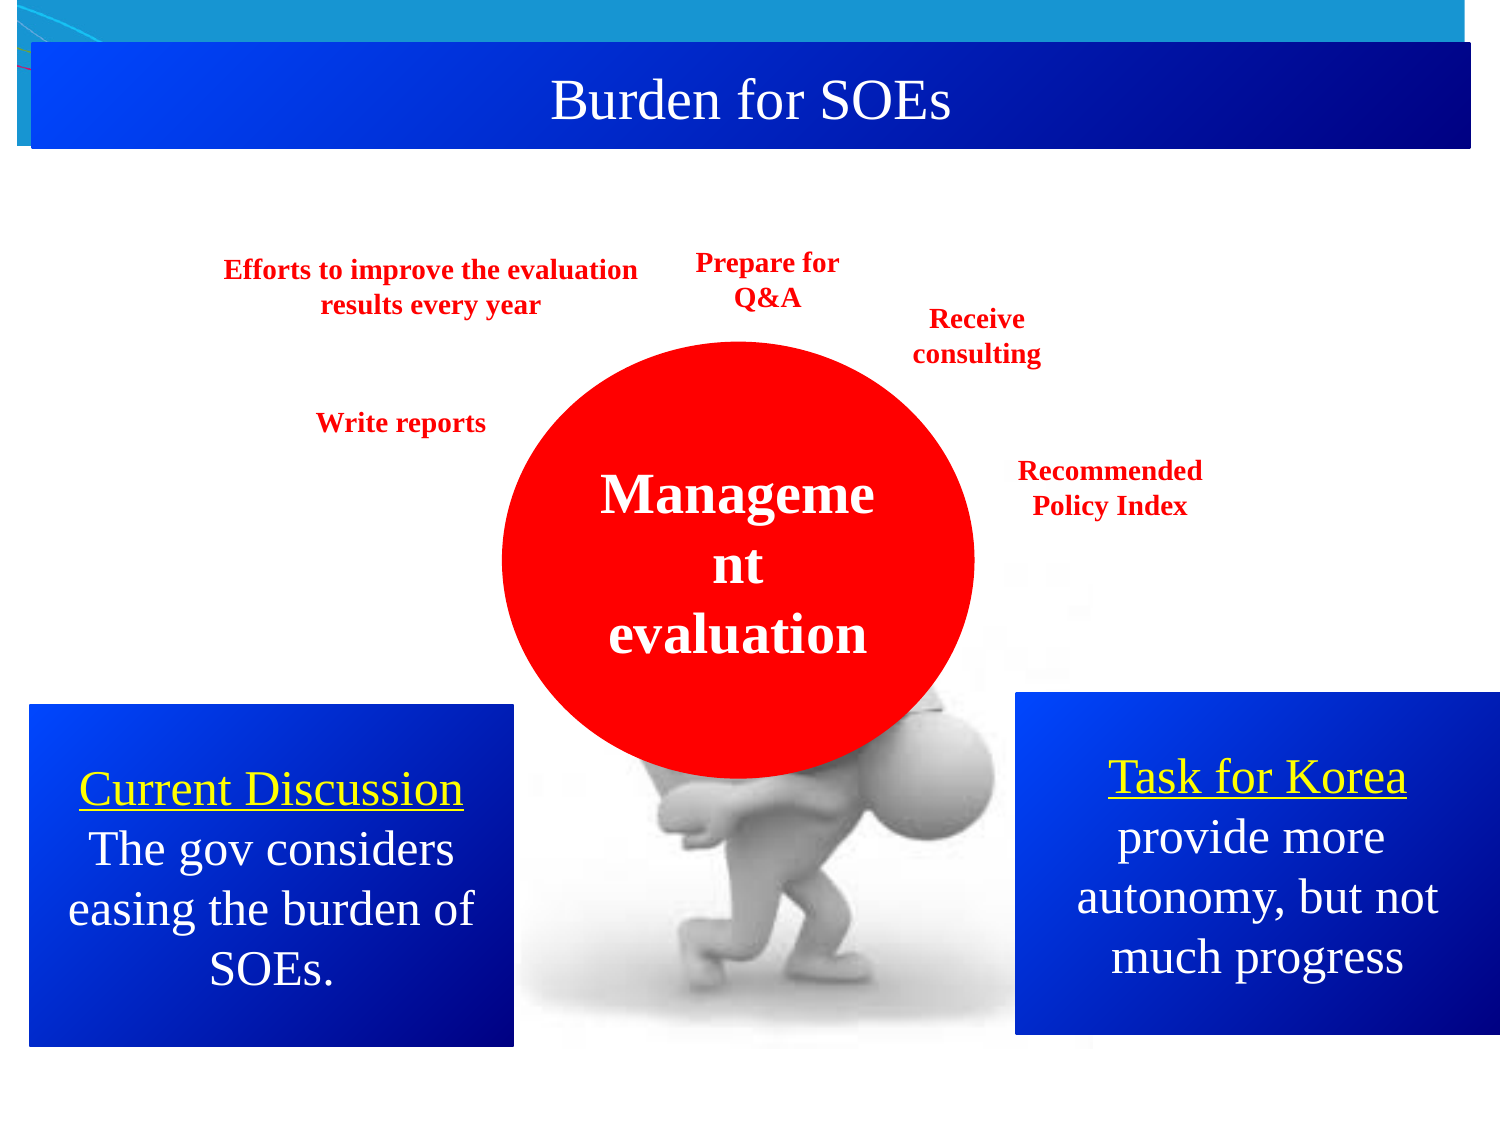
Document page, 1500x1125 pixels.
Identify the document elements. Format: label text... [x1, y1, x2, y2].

text_box Efforts to improve the evaluation results every year [182, 243, 680, 329]
text_box Prepare for Q&A [667, 235, 869, 321]
text_box Task for Korea provide more autonomy, but not much progress [1098, 690, 1500, 1037]
text_box Management evaluation [526, 339, 950, 458]
picture [17, 0, 1465, 146]
text_box Burden for SOEs [29, 41, 1473, 151]
picture [501, 459, 1093, 1049]
text_box Recommended Policy Index [962, 444, 1258, 529]
text_box Current Discussion The gov considers easing the burden of SOEs. [27, 702, 496, 1049]
text_box Receive consulting [870, 291, 1084, 377]
text_box Write reports [300, 395, 561, 446]
